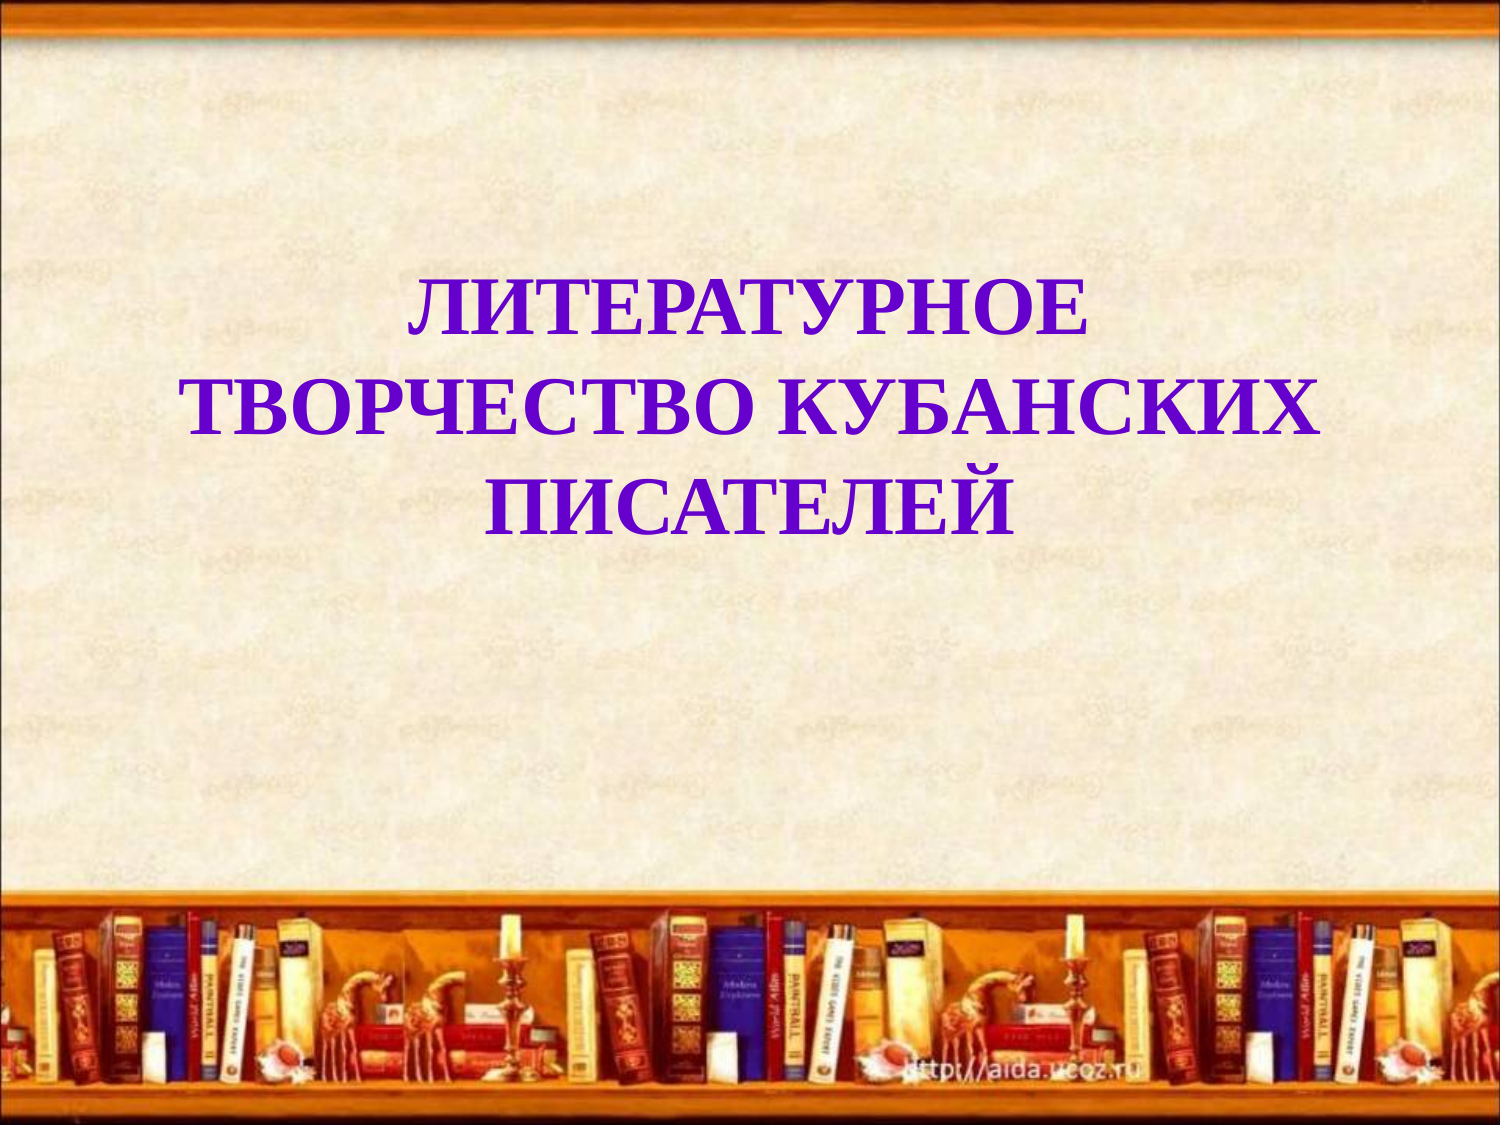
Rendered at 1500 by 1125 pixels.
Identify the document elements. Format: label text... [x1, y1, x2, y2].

title Литературное творчество кубанских писателей [112, 128, 1388, 514]
picture [0, 0, 1500, 1125]
subtitle [46, 514, 1500, 938]
